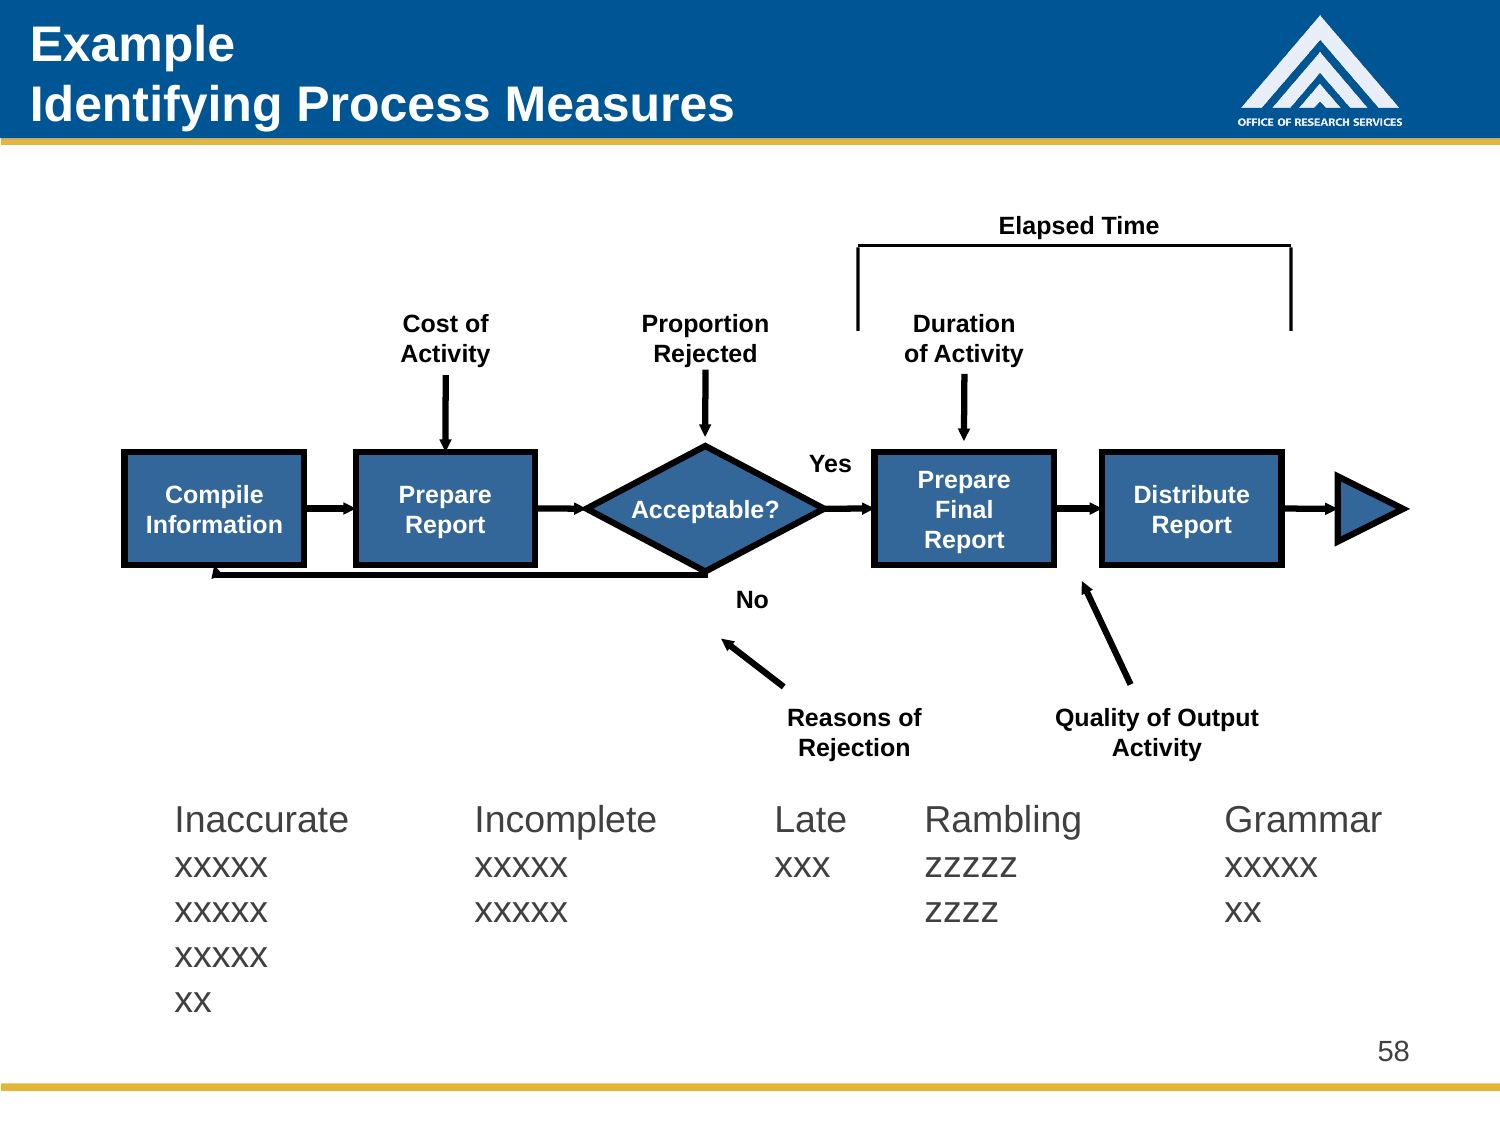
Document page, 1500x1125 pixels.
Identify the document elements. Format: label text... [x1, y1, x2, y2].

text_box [789, 439, 875, 509]
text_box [355, 451, 536, 564]
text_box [1101, 451, 1282, 566]
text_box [124, 451, 305, 566]
text_box Inaccurate Incomplete Late Rambling Grammar xxxxx xxxxx xxx zzzzz xxxxx xxxxx xxxxx zzzz xx xxxxx xx [159, 787, 1398, 1028]
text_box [359, 300, 533, 450]
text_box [203, 565, 794, 622]
picture [1238, 15, 1402, 126]
title Example Identifying Process Measures [14, 0, 1203, 147]
text_box [1337, 476, 1404, 542]
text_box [586, 445, 825, 572]
slide_number 58 [1074, 1024, 1426, 1103]
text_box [608, 300, 803, 437]
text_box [857, 201, 1292, 332]
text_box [874, 451, 1055, 566]
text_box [1039, 580, 1275, 770]
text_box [877, 339, 1051, 442]
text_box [720, 638, 941, 770]
